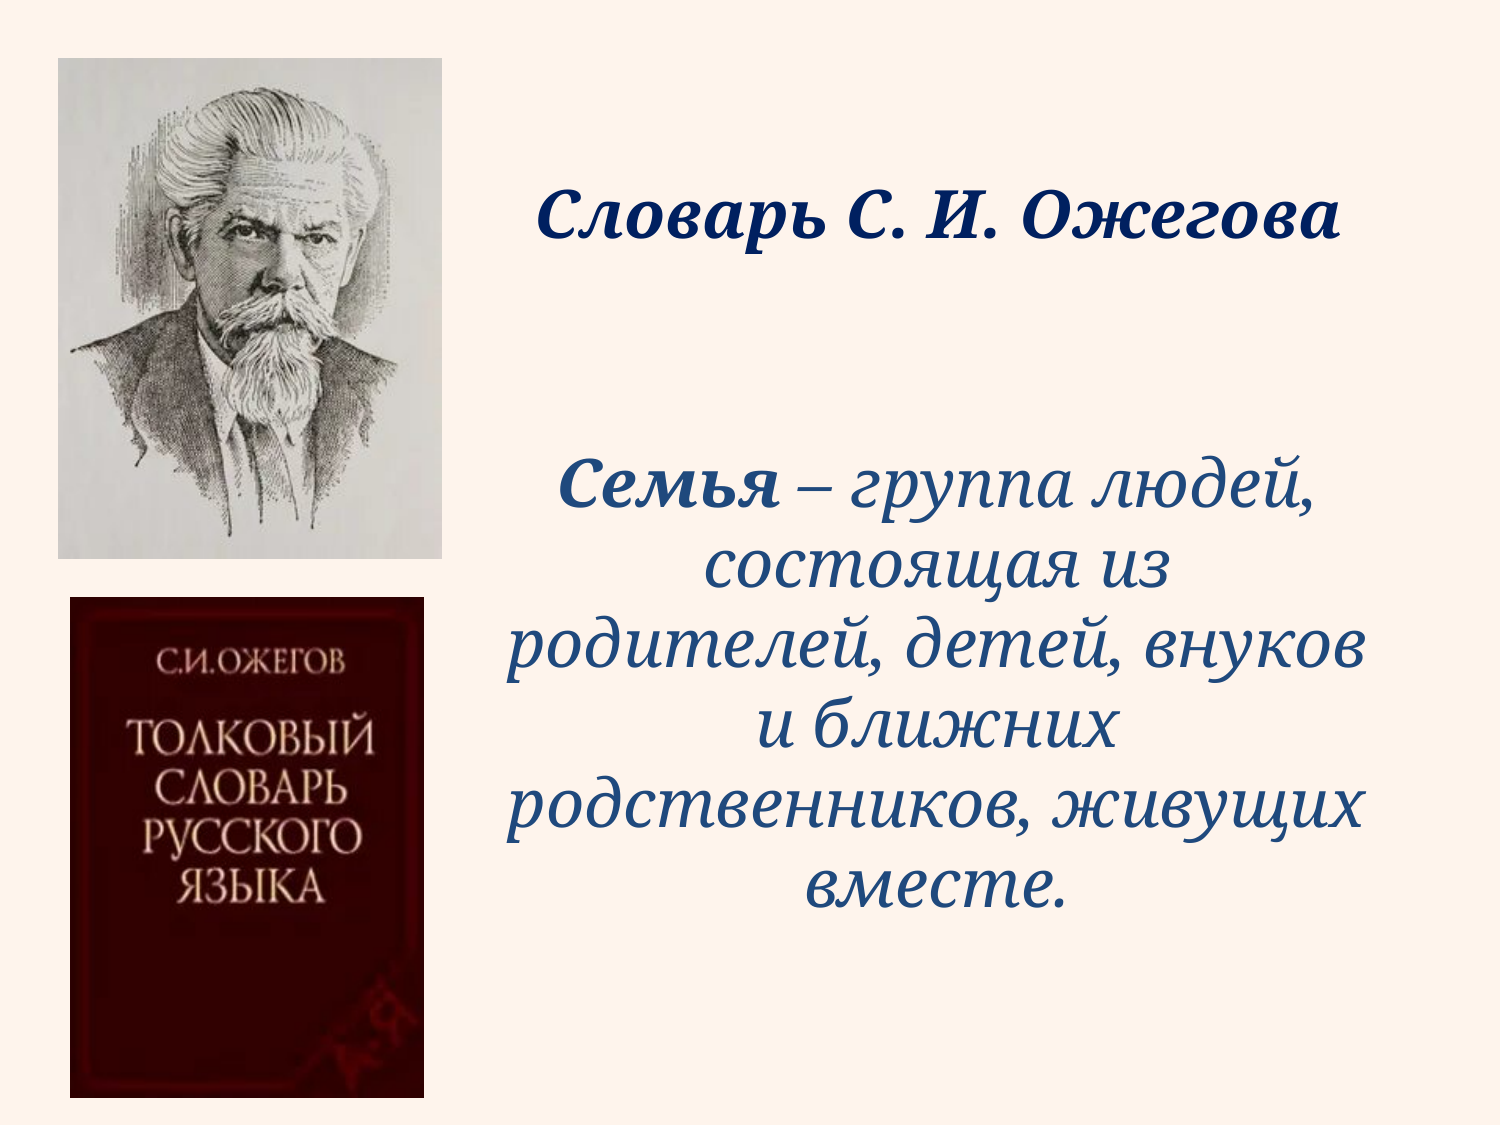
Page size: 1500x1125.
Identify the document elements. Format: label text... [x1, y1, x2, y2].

picture [70, 597, 424, 1098]
text_box Словарь С. И. Ожегова [519, 163, 1359, 259]
text_box Семья – группа людей, состоящая из родителей, детей, внуков и ближних родственников, живущих вместе. [492, 433, 1383, 928]
picture [58, 58, 442, 559]
